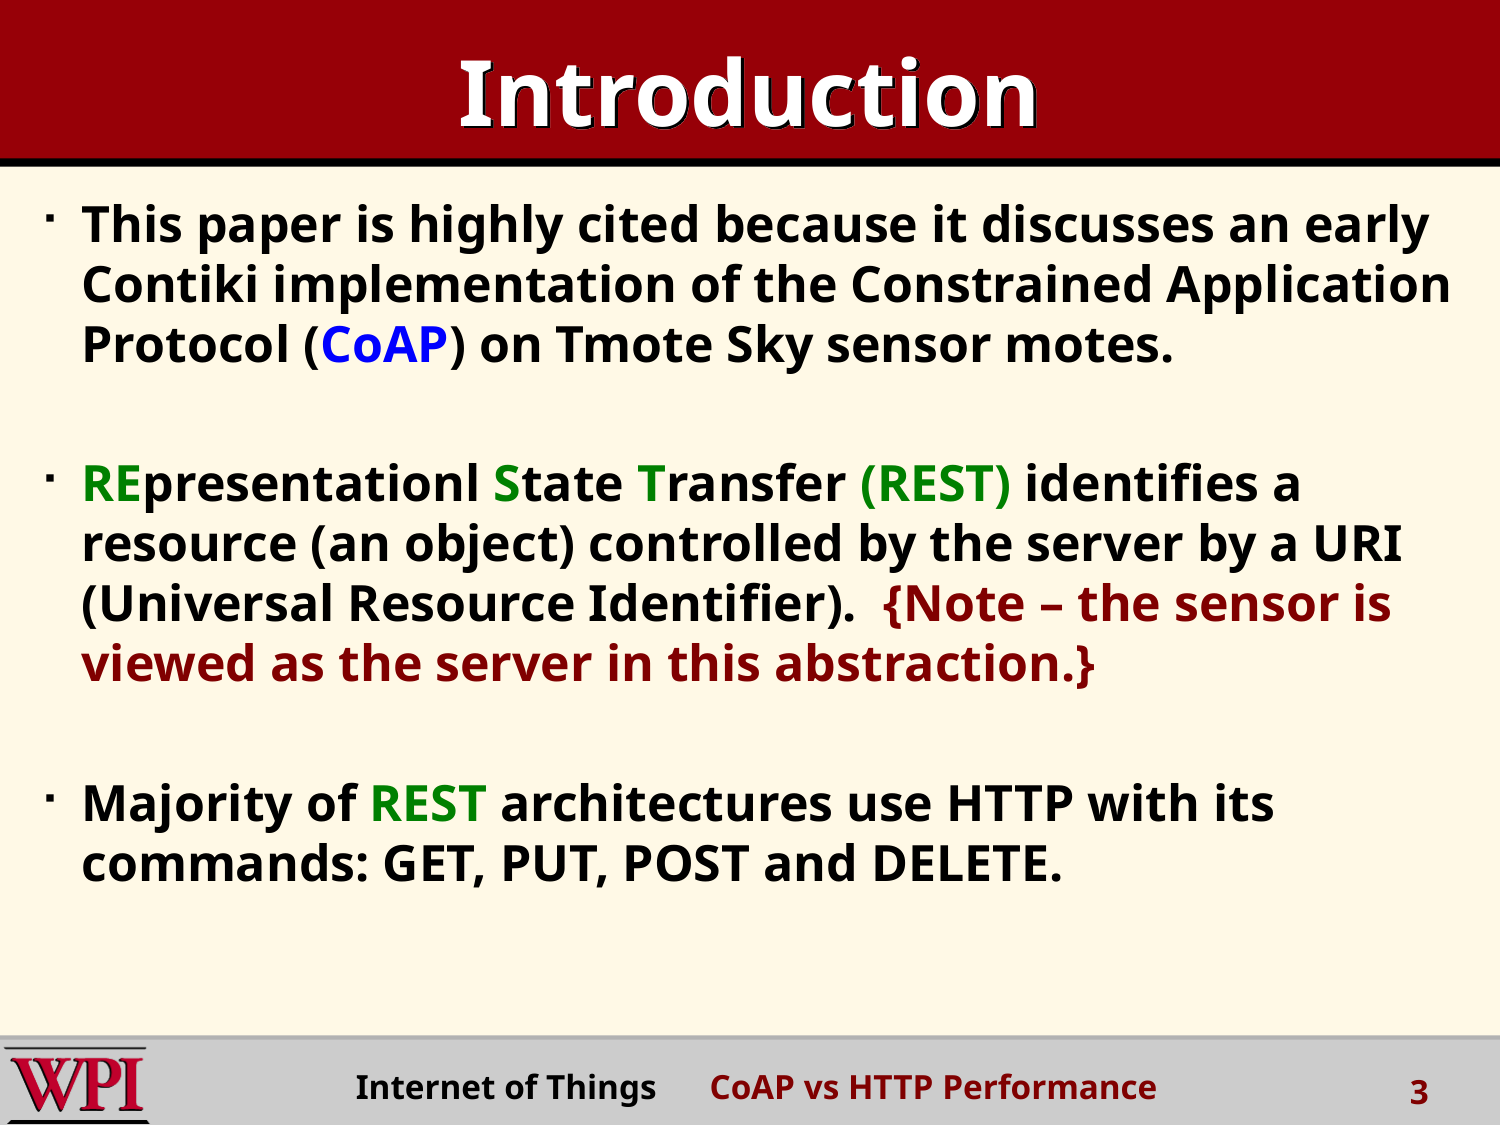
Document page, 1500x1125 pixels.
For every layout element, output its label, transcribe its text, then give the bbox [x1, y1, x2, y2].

picture [0, 0, 1500, 158]
picture [0, 1040, 1500, 1125]
slide_number 3 [1344, 1063, 1495, 1102]
footer Internet of Things CoAP vs HTTP Performance [210, 1058, 1304, 1107]
list This paper is highly cited because it discusses an early Contiki implementation of the Constrained Application Protocol (CoAP) on Tmote Sky sensor motes. REpresentationl State Transfer (REST) identifies a resource (an object) controlled by the server by a URI (Universal Resource Identifier). {Note – the sensor is viewed as the server in this abstraction.} Majority of REST architectures use HTTP with its commands: GET, PUT, POST and DELETE. [29, 184, 1471, 973]
picture [0, 167, 1500, 1035]
title Introduction [29, 18, 1471, 150]
